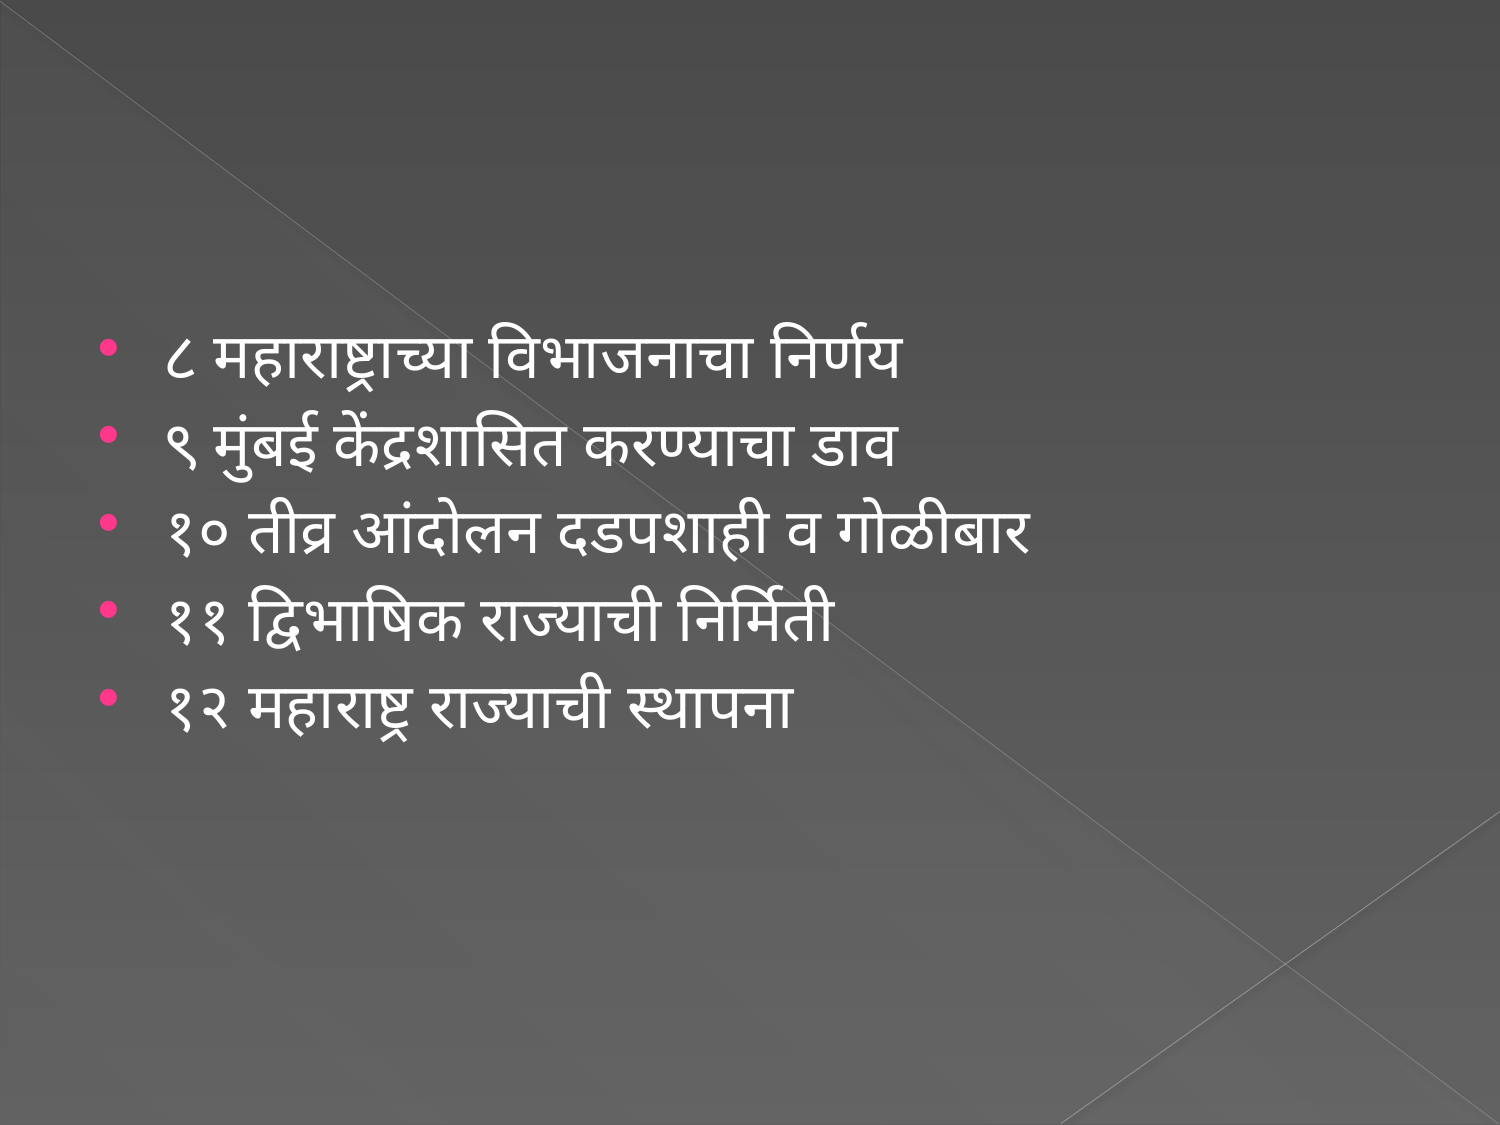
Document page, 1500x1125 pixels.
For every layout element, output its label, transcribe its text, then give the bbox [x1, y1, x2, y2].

list ८ महाराष्ट्राच्या विभाजनाचा निर्णय ९ मुंबई केंद्रशासित करण्याचा डाव १० तीव्र आंदोलन दडपशाही व गोळीबार ११ द्विभाषिक राज्याची निर्मिती १२ महाराष्ट्र राज्याची स्थापना [75, 308, 1425, 1059]
